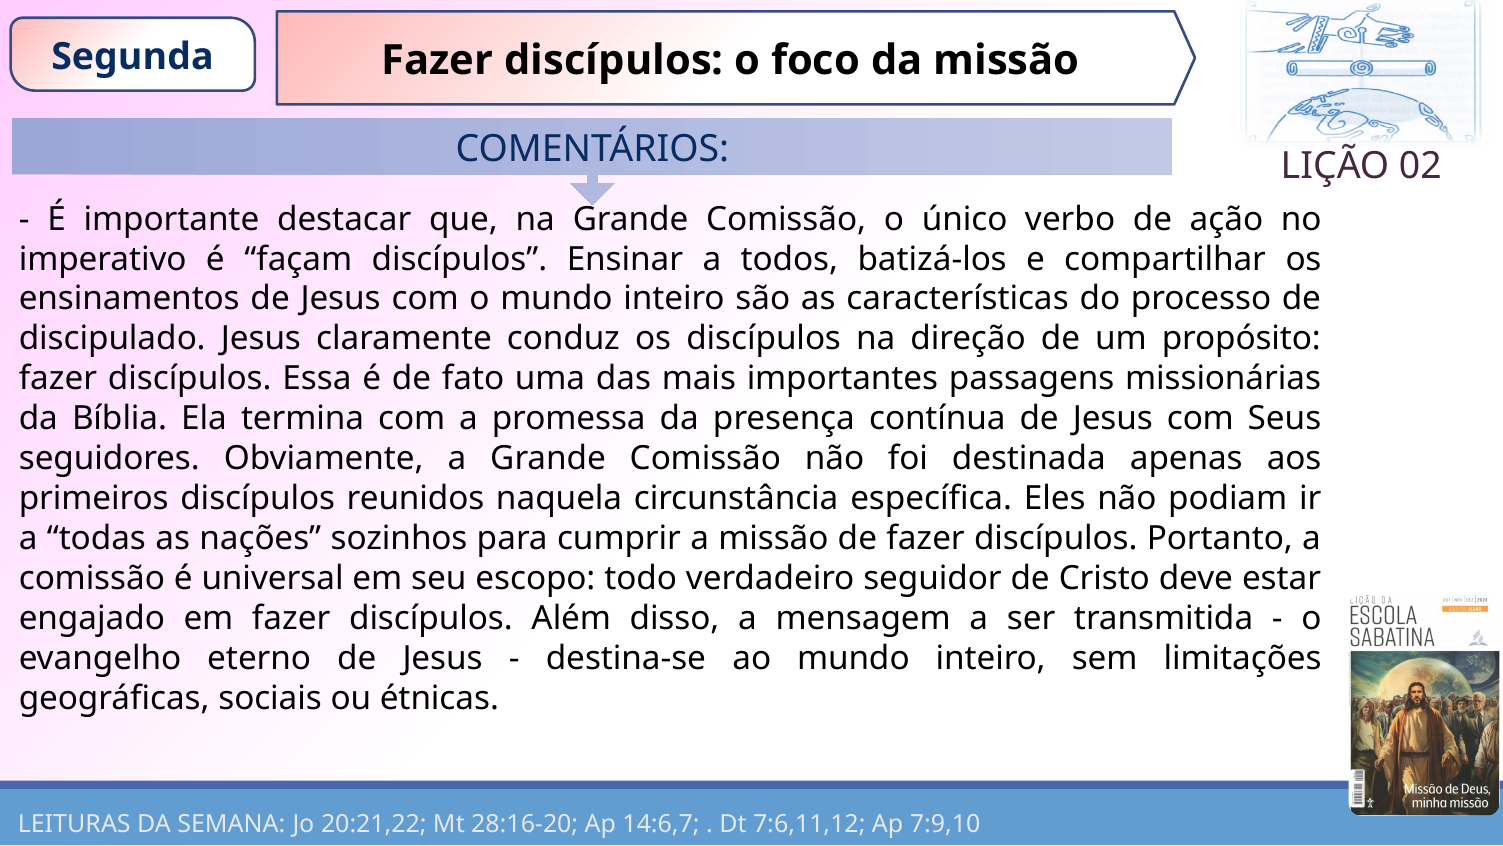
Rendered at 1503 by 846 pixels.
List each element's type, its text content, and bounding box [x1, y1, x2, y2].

text_box LEITURAS DA SEMANA: Jo 20:21,22; Mt 28:16-20; Ap 14:6,7; . Dt 7:6,11,12; Ap 7:9,10 [3, 799, 1421, 845]
picture [1234, 0, 1493, 152]
text_box Fazer discípulos: o foco da missão [275, 10, 1197, 106]
text_box Segunda [9, 16, 257, 92]
text_box COMENTÁRIOS: [10, 116, 1174, 207]
text_box LIÇÃO 02 [1265, 162, 1458, 194]
picture [1348, 592, 1501, 817]
text_box - É importante destacar que, na Grande Comissão, o único verbo de ação no imperativo é “façam discípulos”. Ensinar a todos, batizá-los e compartilhar os ensinamentos de Jesus com o mundo inteiro são as características do processo de discipulado. Jesus claramente conduz os discípulos na direção de um propósito: fazer discípulos. Essa é de fato uma das mais importantes passagens missionárias da Bíblia. Ela termina com a promessa da presença contínua de Jesus com Seus seguidores. Obviamente, a Grande Comissão não foi destinada apenas aos primeiros discípulos reunidos naquela circunstância específica. Eles não podiam ir a “todas as nações” sozinhos para cumprir a missão de fazer discípulos. Portanto, a comissão é universal em seu escopo: todo verdadeiro seguidor de Cristo deve estar engajado em fazer discípulos. Além disso, a mensagem a ser transmitida - o evangelho eterno de Jesus - destina-se ao mundo inteiro, sem limitações geográficas, sociais ou étnicas. [4, 189, 1339, 724]
